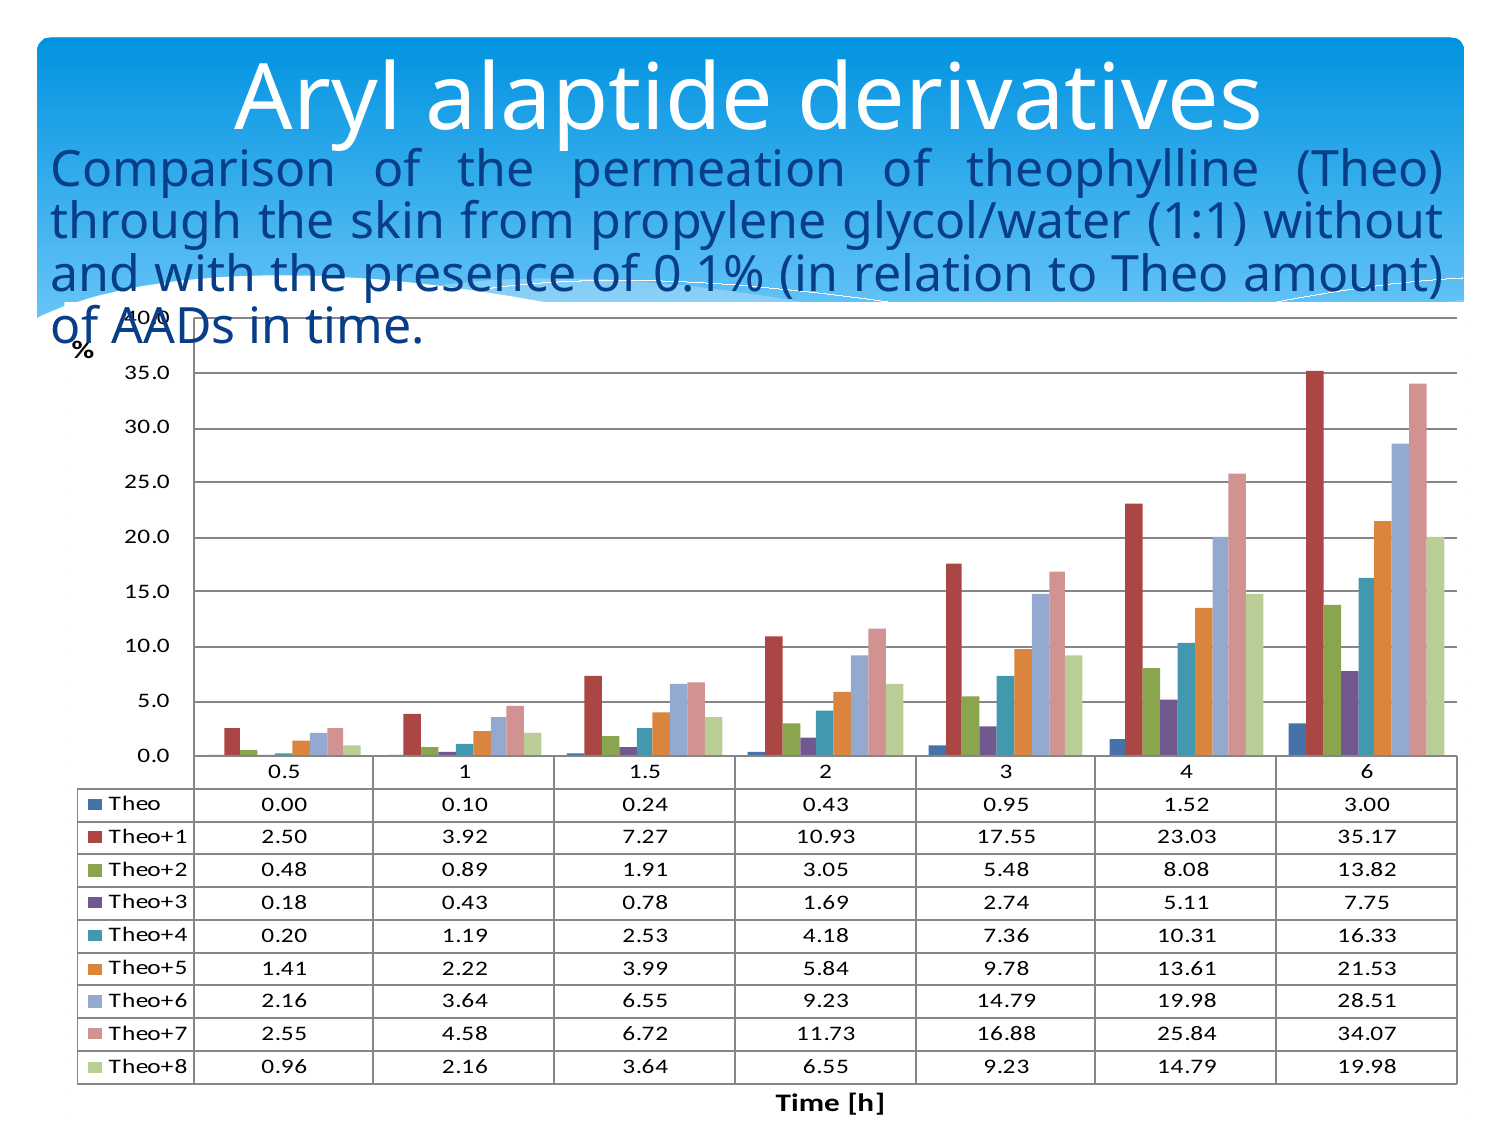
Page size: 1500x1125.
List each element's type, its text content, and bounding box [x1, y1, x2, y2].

list Comparison of the permeation of theophylline (Theo) through the skin from propylene glycol/water (1:1) without and with the presence of 0.1% (in relation to Theo amount) of AADs in time. [35, 137, 1460, 315]
title Aryl alaptide derivatives [41, 42, 1459, 160]
picture [64, 302, 1466, 1118]
